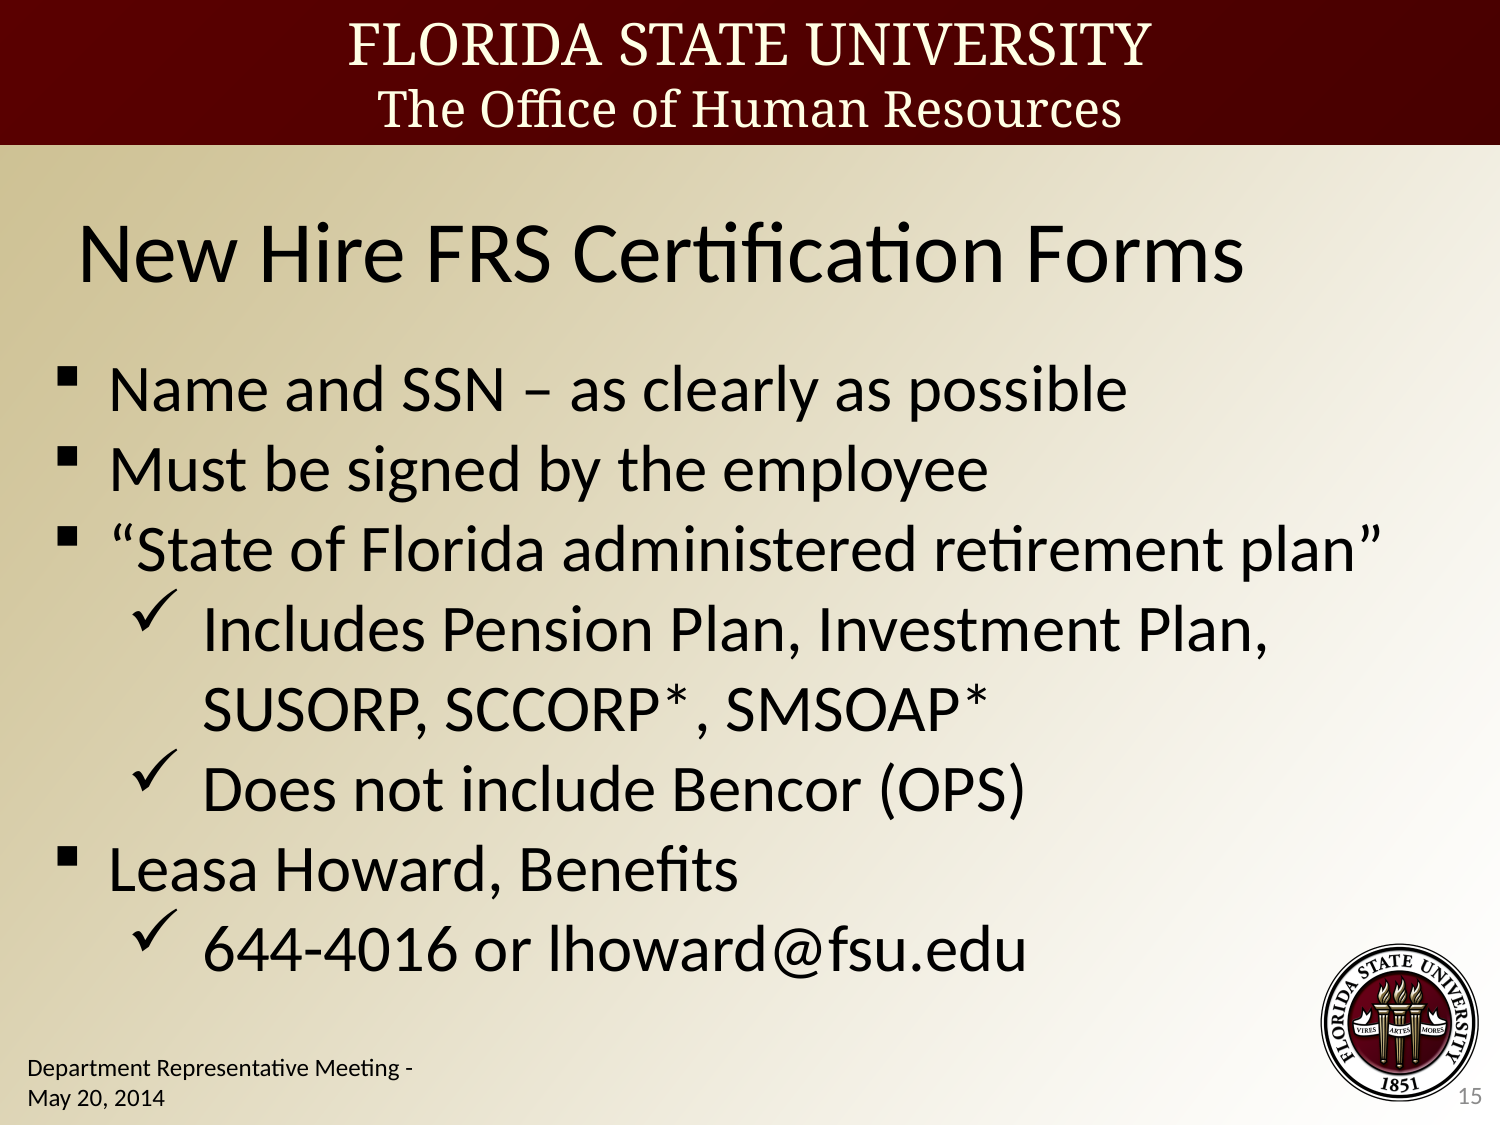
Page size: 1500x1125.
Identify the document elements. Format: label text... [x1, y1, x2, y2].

title New Hire FRS Certification Forms [62, 187, 1413, 337]
picture [0, 145, 1500, 1125]
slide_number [12, 1043, 438, 1104]
text_box Name and SSN – as clearly as possible Must be signed by the employee “State of Florida administered retirement plan” Includes Pension Plan, Investment Plan, SUSORP, SCCORP*, SMSOAP* Does not include Bencor (OPS) Leasa Howard, Benefits 644-4016 or lhoward@fsu.edu [37, 337, 1463, 992]
slide_number 15 [1148, 1065, 1499, 1125]
